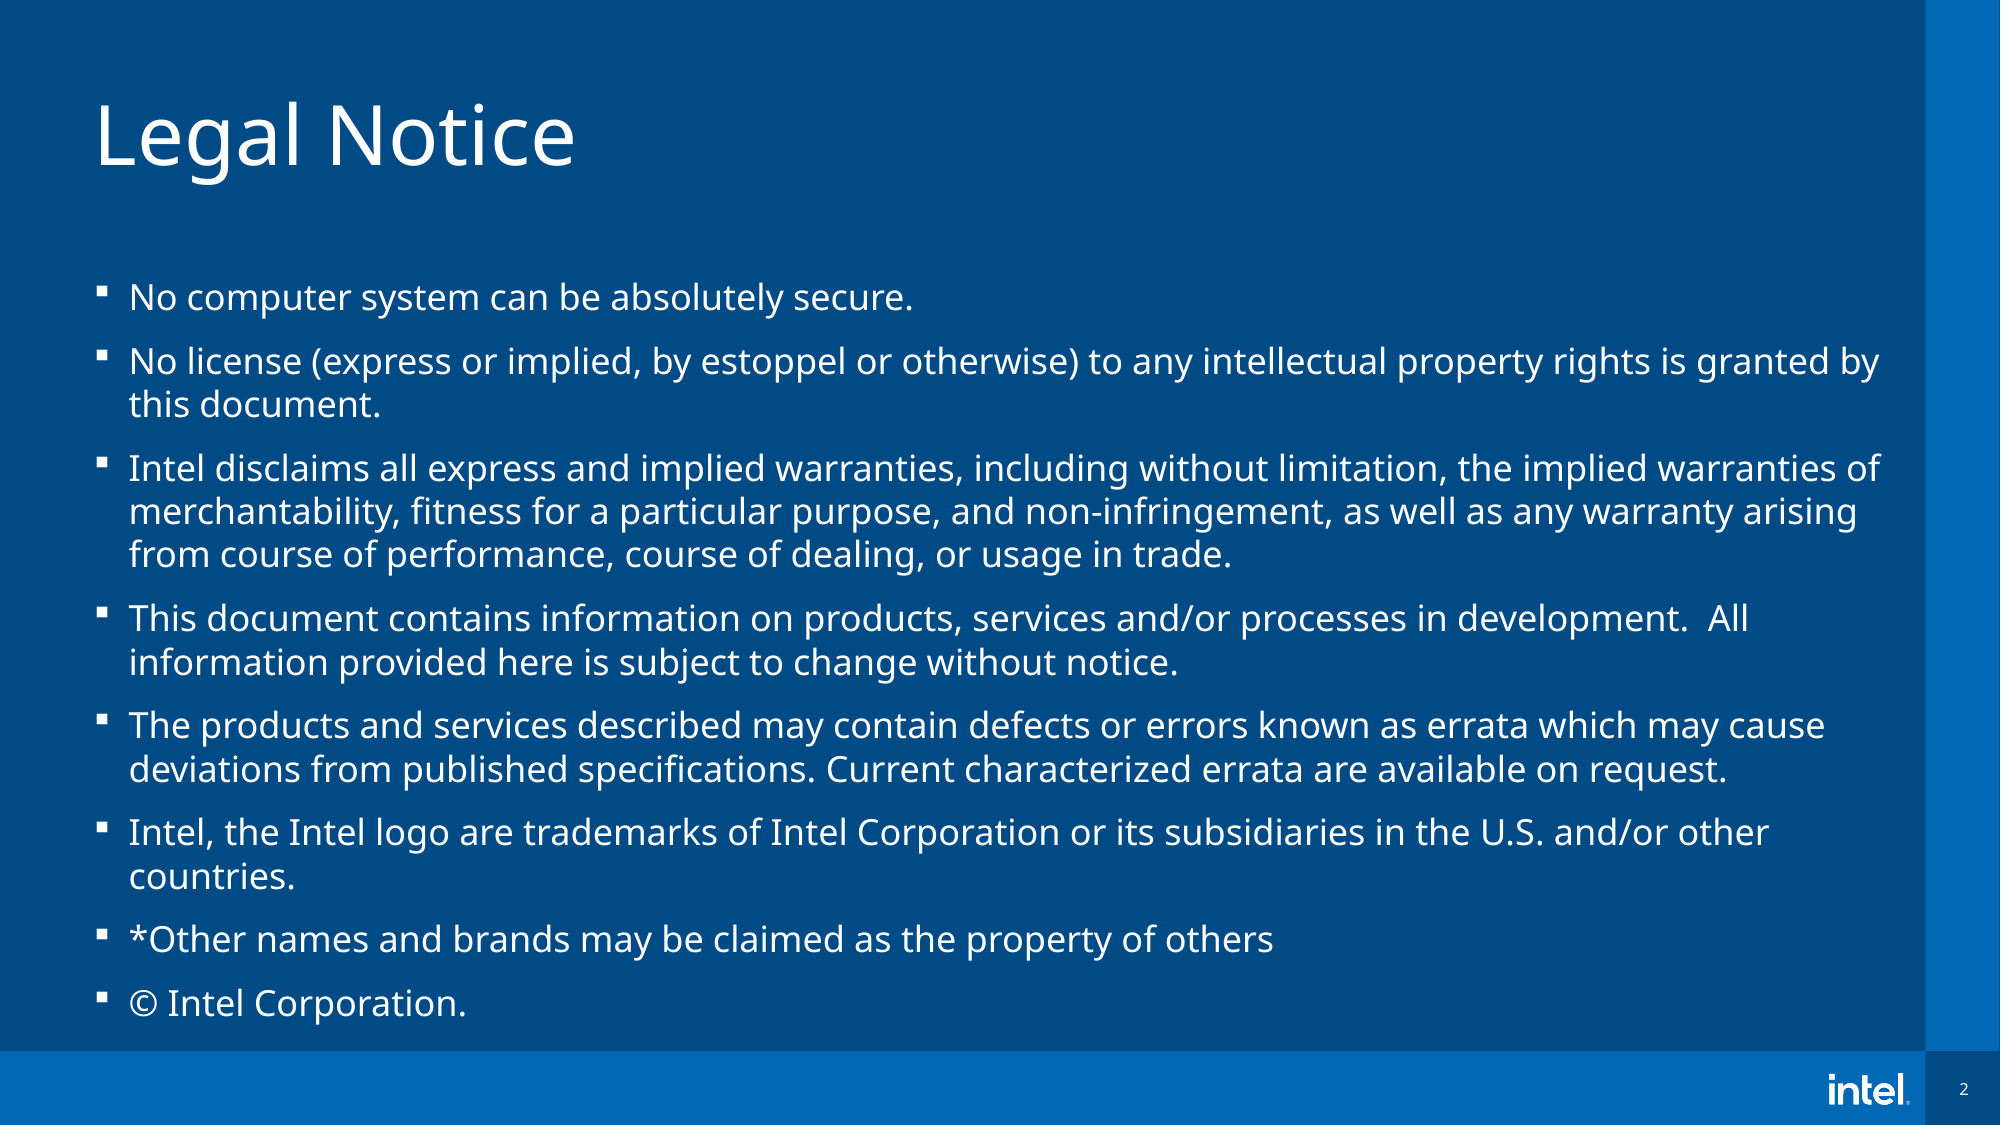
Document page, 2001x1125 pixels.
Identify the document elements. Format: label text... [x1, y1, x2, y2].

picture [1829, 1073, 1910, 1105]
title Legal Notice [93, 93, 1901, 251]
list No computer system can be absolutely secure. No license (express or implied, by estoppel or otherwise) to any intellectual property rights is granted by this document. Intel disclaims all express and implied warranties, including without limitation, the implied warranties of merchantability, fitness for a particular purpose, and non-infringement, as well as any warranty arising from course of performance, course of dealing, or usage in trade. This document contains information on products, services and/or processes in development. All information provided here is subject to change without notice. The products and services described may contain defects or errors known as errata which may cause deviations from published specifications. Current characterized errata are available on request. Intel, the Intel logo are trademarks of Intel Corporation or its subsidiaries in the U.S. and/or other countries. *Other names and brands may be claimed as the property of others © Intel Corporation. [93, 273, 1901, 1026]
